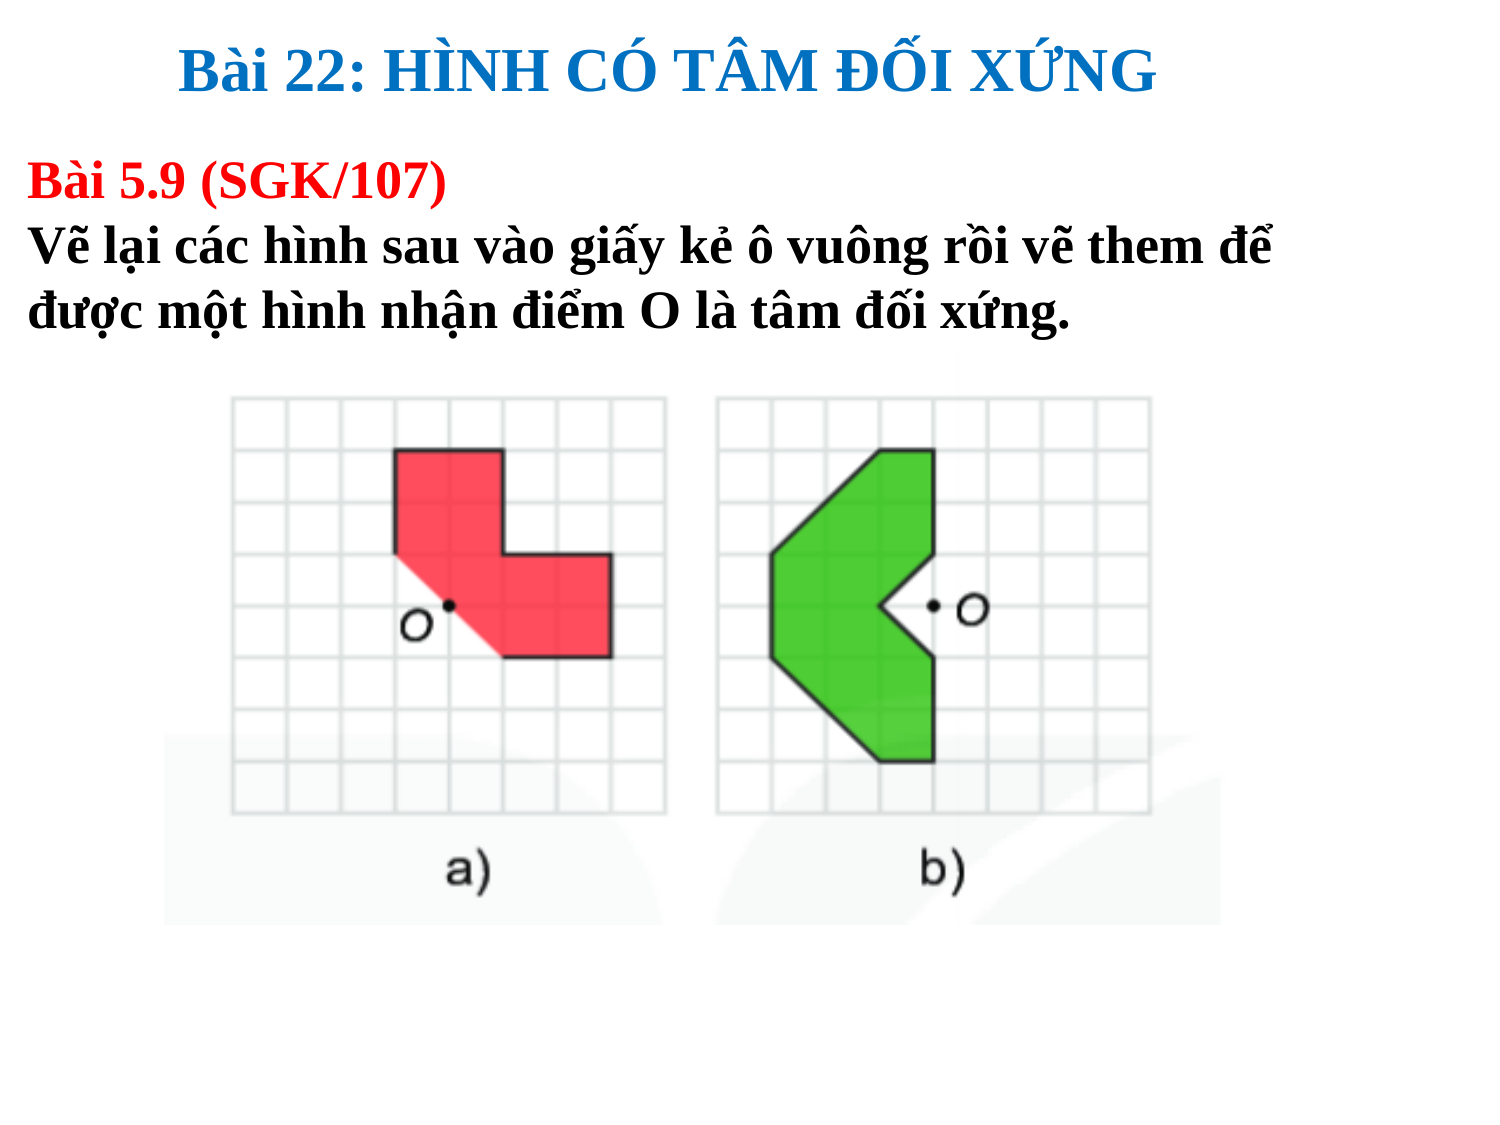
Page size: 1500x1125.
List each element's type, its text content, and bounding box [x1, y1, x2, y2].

text_box Bài 22: HÌNH CÓ TÂM ĐỐI XỨNG [163, 21, 1289, 112]
text_box Bài 5.9 (SGK/107) Vẽ lại các hình sau vào giấy kẻ ô vuông rồi vẽ them để được một hình nhận điểm O là tâm đối xứng. [12, 137, 1338, 348]
picture [163, 349, 1277, 926]
